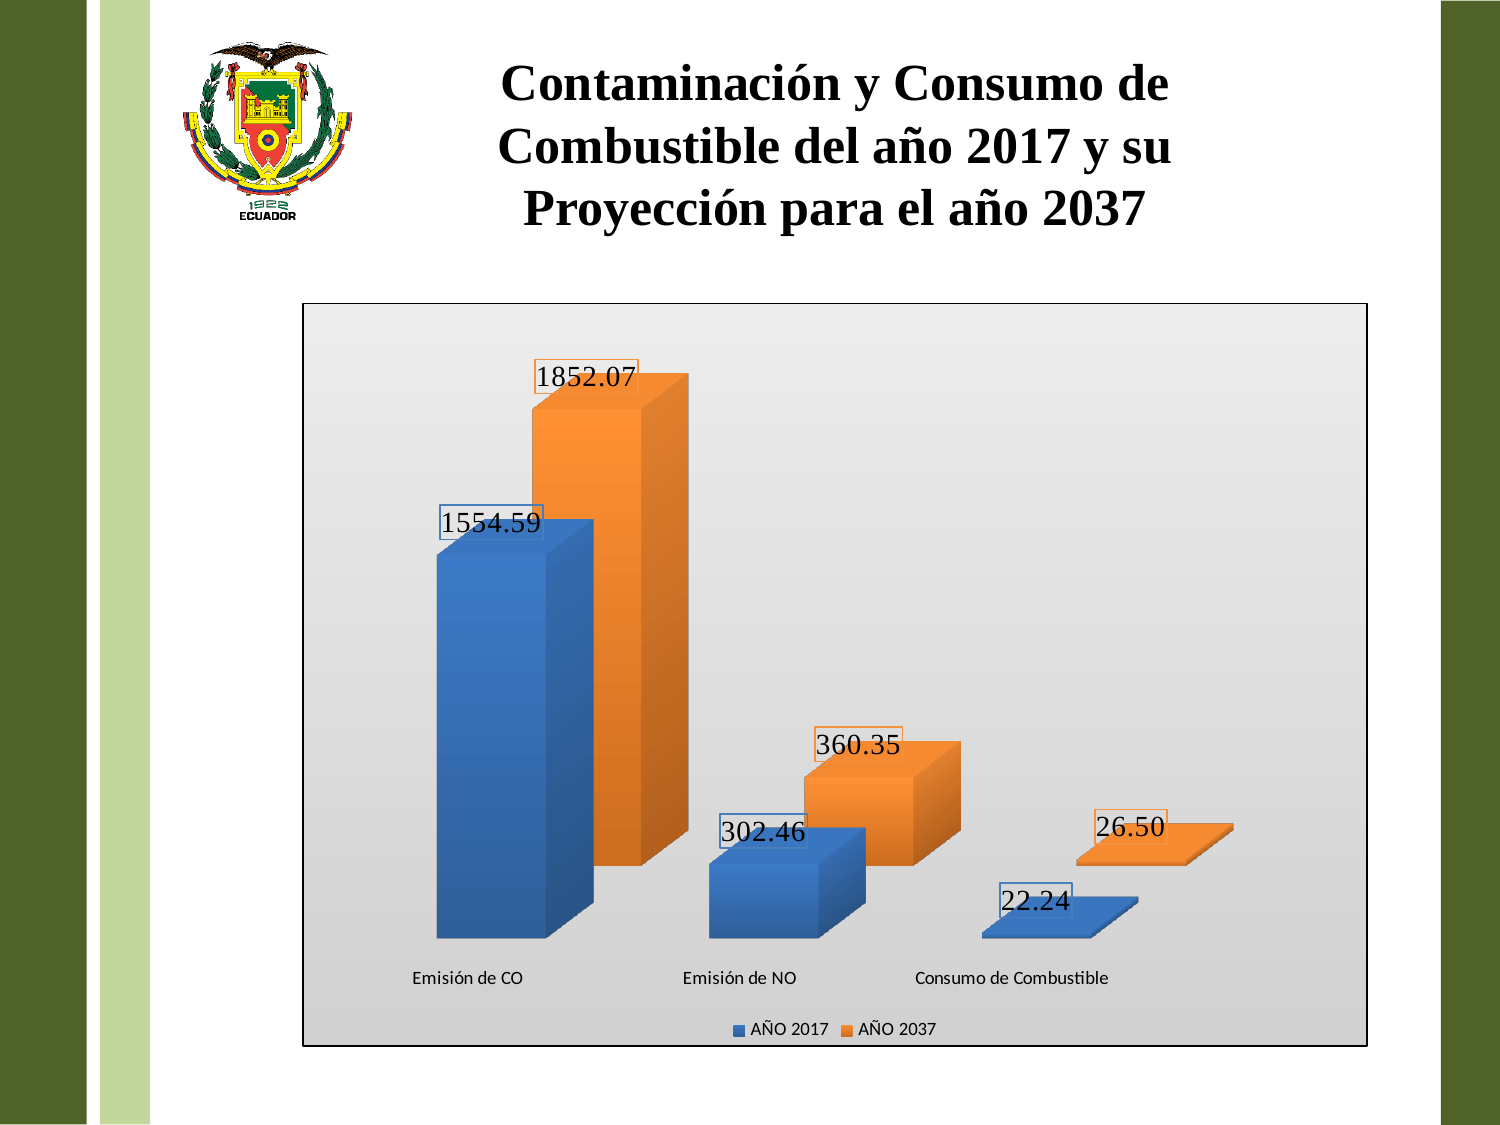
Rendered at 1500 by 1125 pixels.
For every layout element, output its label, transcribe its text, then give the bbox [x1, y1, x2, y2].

picture [182, 42, 366, 221]
text_box [0, 0, 89, 1125]
text_box [98, 0, 152, 1125]
chart [301, 302, 1368, 1048]
title Contaminación y Consumo de Combustible del año 2017 y su Proyección para el año 2037 [364, 42, 1306, 244]
text_box [1439, 0, 1500, 1125]
